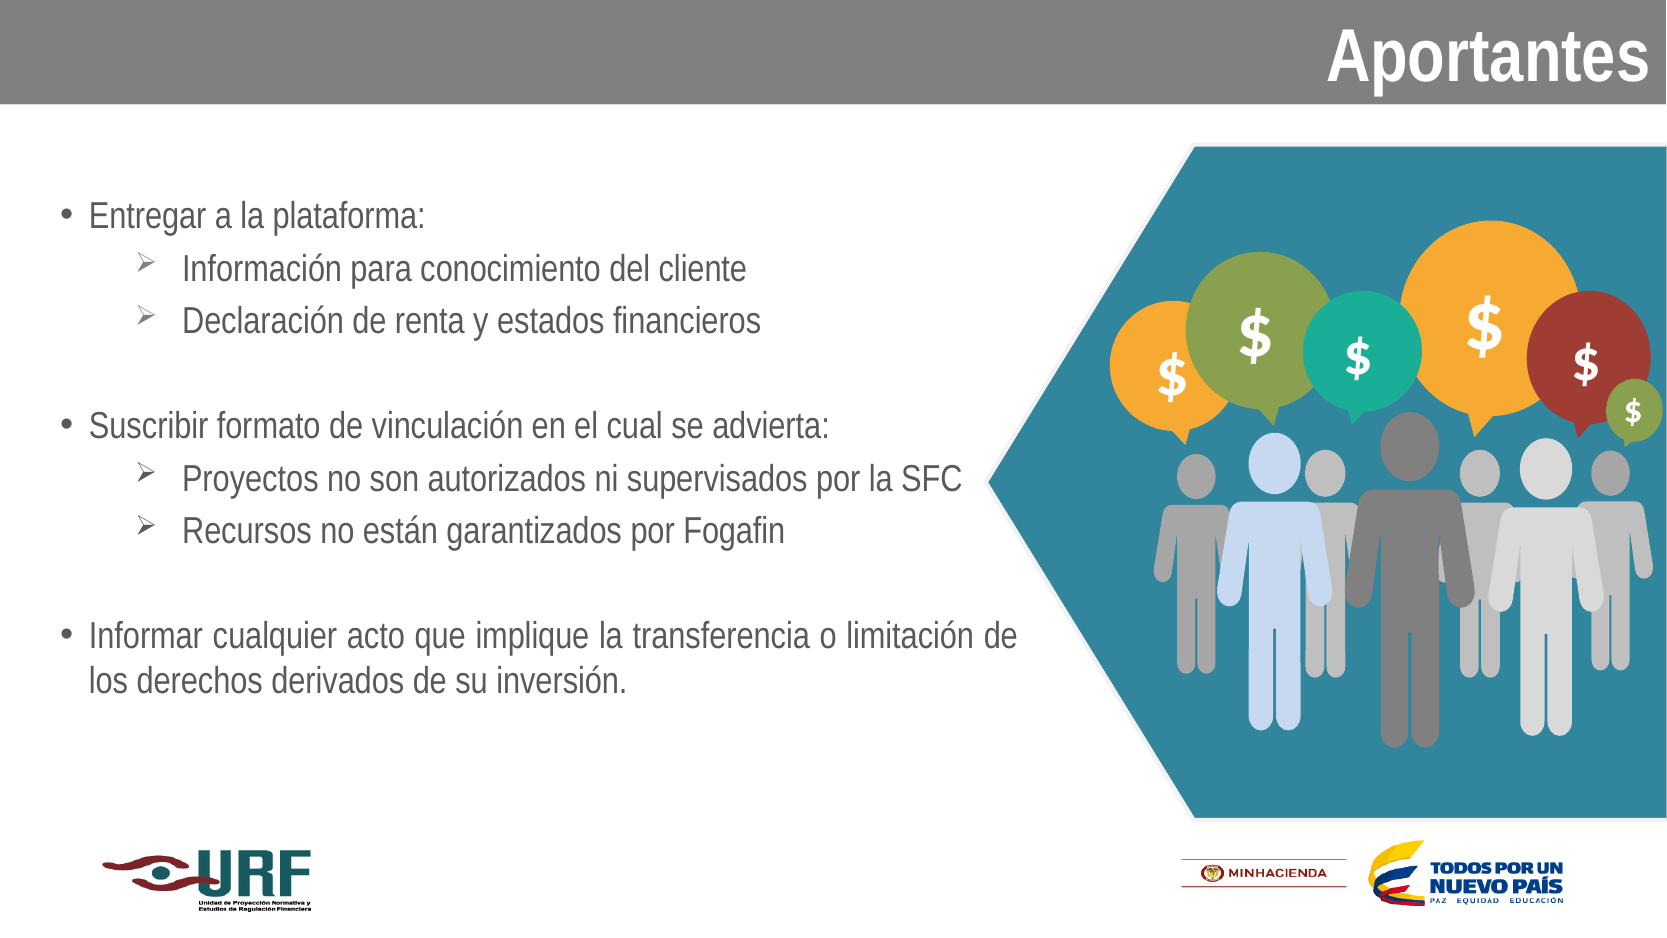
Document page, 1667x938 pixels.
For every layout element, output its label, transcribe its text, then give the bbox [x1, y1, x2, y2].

text_box [1145, 142, 1667, 219]
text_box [1101, 220, 1667, 748]
text_box Aportantes [5, 4, 1665, 105]
text_box [1033, 299, 1096, 666]
text_box [1151, 755, 1667, 823]
picture [23, 105, 1641, 938]
text_box Entregar a la plataforma: Información para conocimiento del cliente Declaración de renta y estados financieros Suscribir formato de vinculación en el cual se advierta: Proyectos no son autorizados ni supervisados por la SFC Recursos no están garantizados por Fogafin Informar cualquier acto que implique la transferencia o limitación de los derechos derivados de su inversión. [45, 183, 1033, 781]
